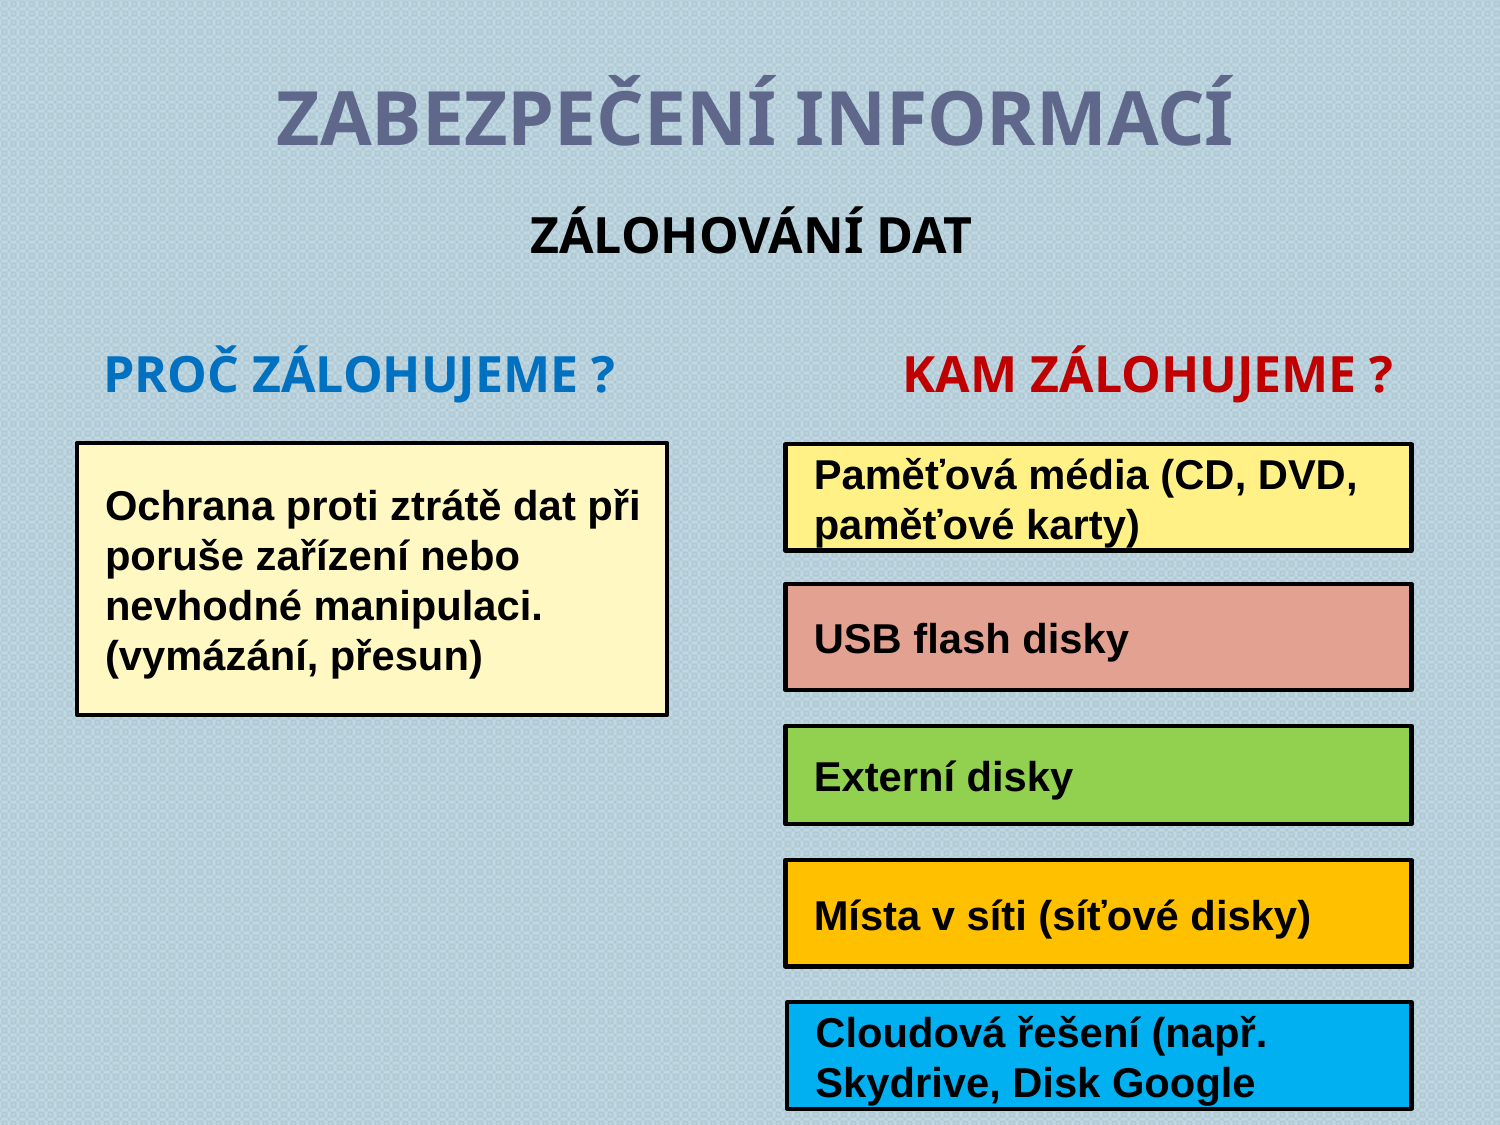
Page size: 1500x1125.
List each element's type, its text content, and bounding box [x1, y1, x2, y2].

text_box Paměťová média (CD, DVD, paměťové karty) [783, 442, 1414, 553]
text_box Externí disky [783, 724, 1414, 826]
text_box Ochrana proti ztrátě dat při poruše zařízení nebo nevhodné manipulaci. (vymázání, přesun) [75, 441, 669, 717]
text_box ZÁLOHOVÁNÍ DAT [502, 196, 988, 271]
text_box Místa v síti (síťové disky) [783, 858, 1414, 969]
text_box KAM ZÁLOHUJEME ? [874, 335, 1409, 411]
text_box USB flash disky [783, 582, 1414, 692]
text_box Zabezpečení informací [64, 66, 1447, 168]
text_box PROČ ZÁLOHUJEME ? [75, 335, 631, 411]
text_box Cloudová řešení (např. Skydrive, Disk Google [785, 1000, 1414, 1111]
